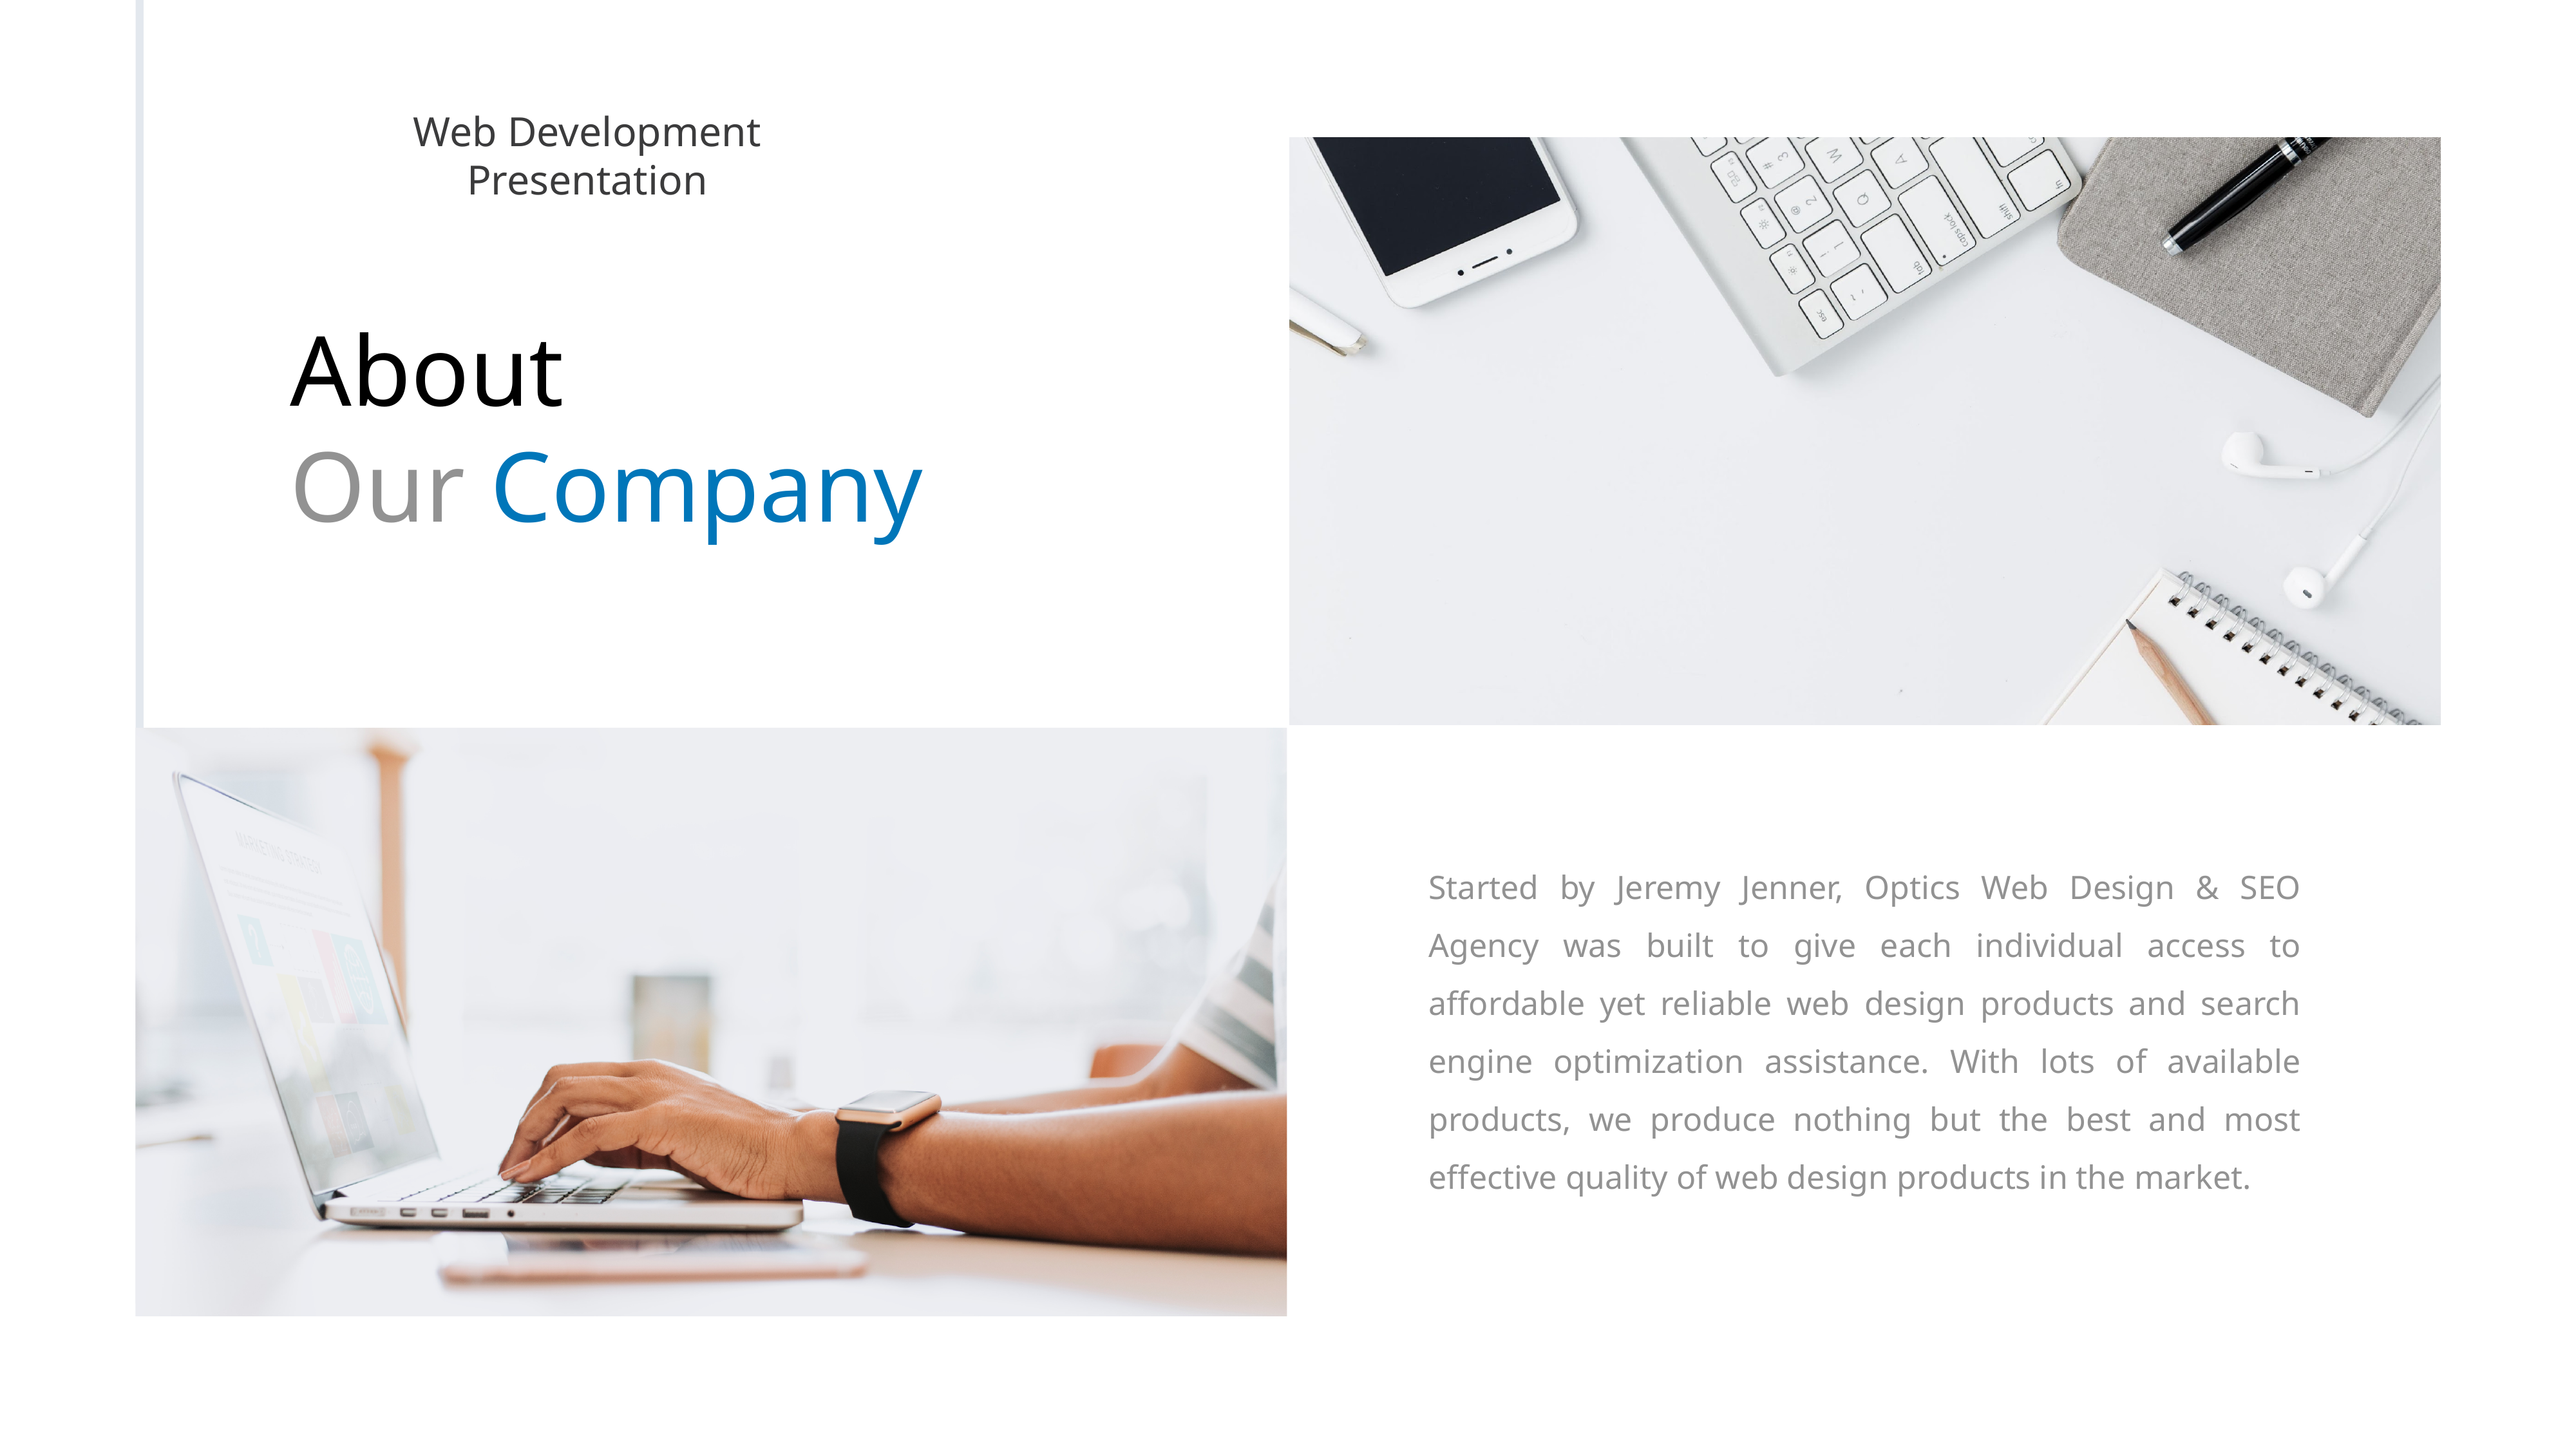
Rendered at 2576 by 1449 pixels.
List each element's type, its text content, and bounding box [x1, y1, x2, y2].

text_box Web Development Presentation [287, 124, 888, 184]
text_box [135, 0, 144, 727]
picture [135, 727, 1287, 1316]
text_box Started by Jeremy Jenner, Optics Web Design & SEO Agency was built to give each individual access to affordable yet reliable web design products and search engine optimization assistance. With lots of available products, we produce nothing but the best and most effective quality of web design products in the market. [1423, 814, 2307, 1229]
picture [1289, 137, 2441, 725]
title About Our Company [285, 304, 1286, 608]
